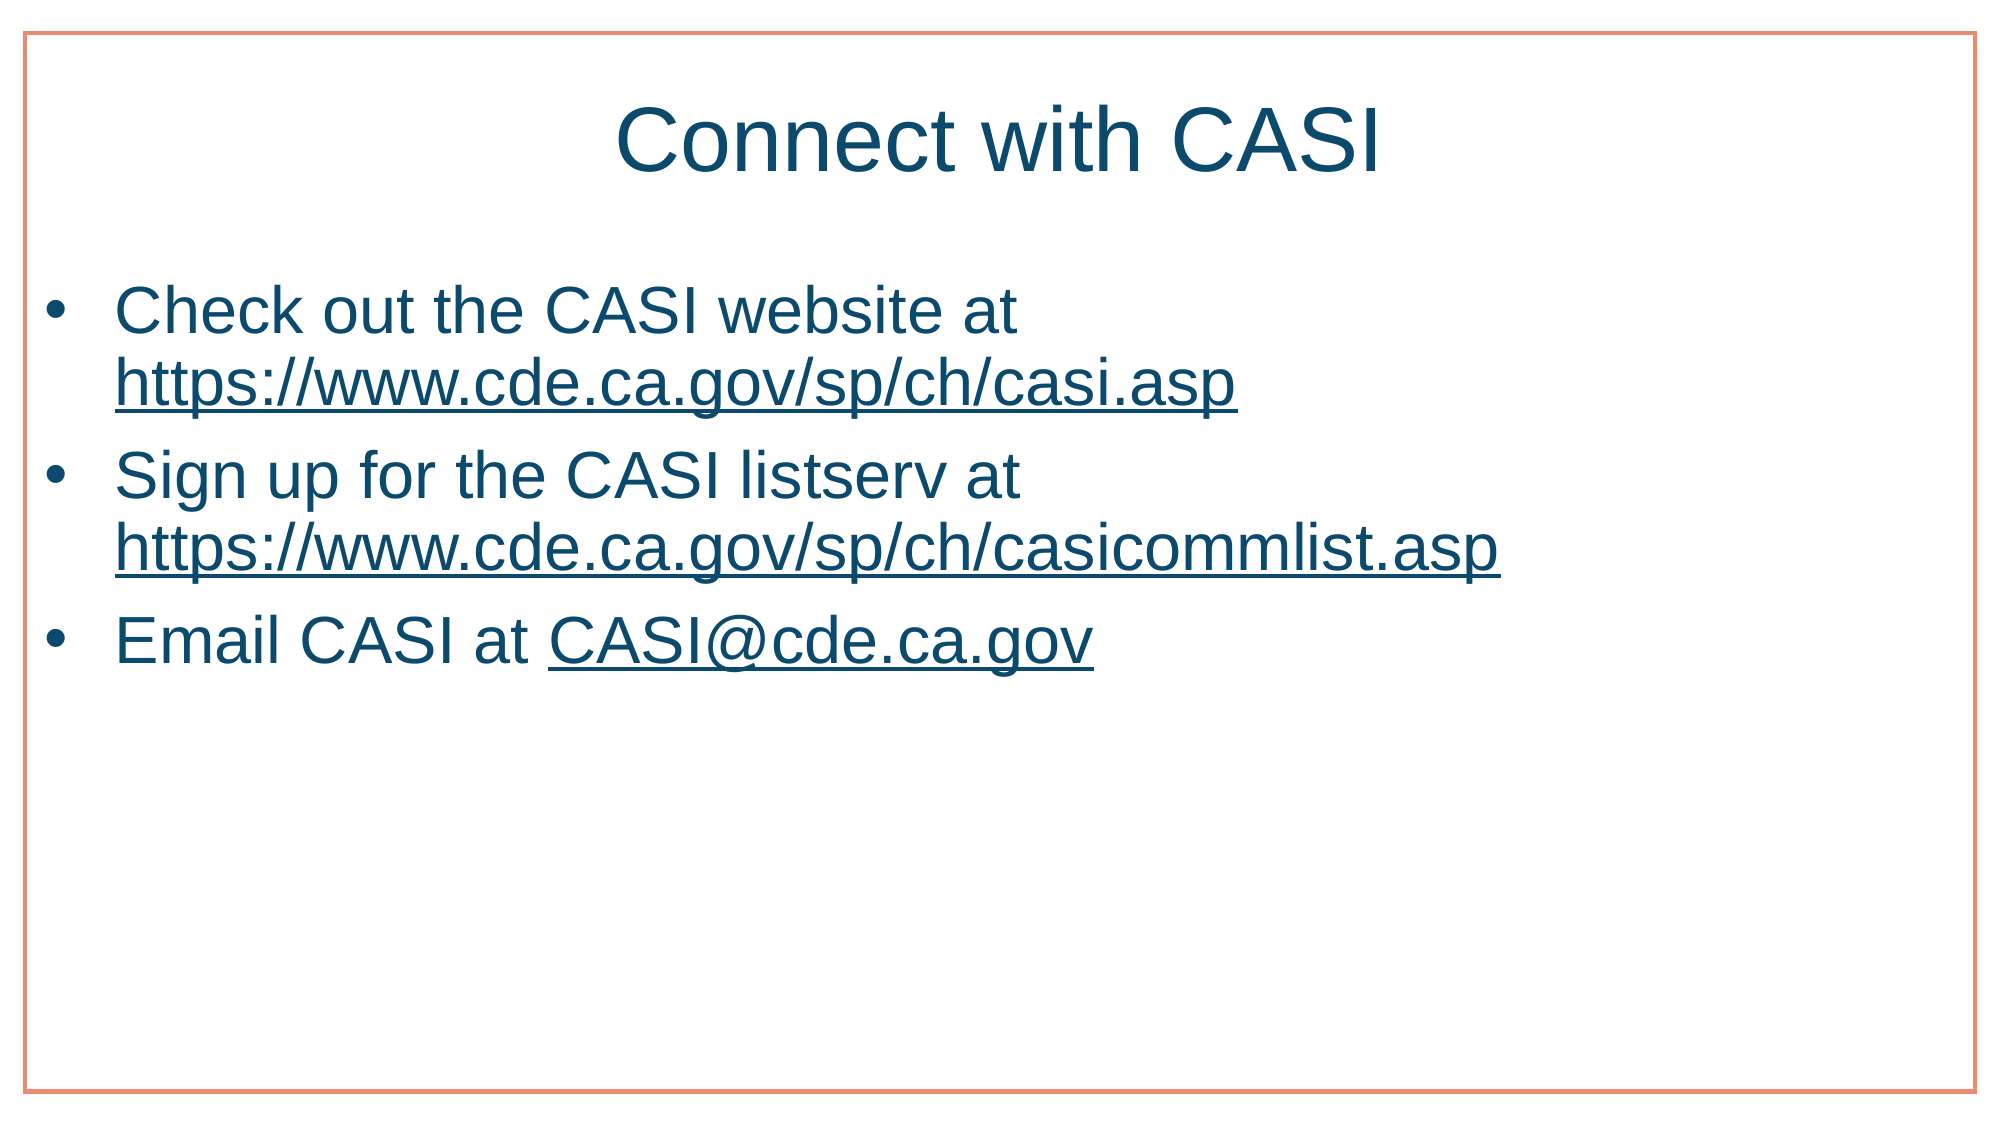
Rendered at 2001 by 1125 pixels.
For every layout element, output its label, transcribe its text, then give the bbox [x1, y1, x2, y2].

list Check out the CASI website at https://www.cde.ca.gov/sp/ch/casi.asp Sign up for the CASI listserv at https://www.cde.ca.gov/sp/ch/casicommlist.asp Email CASI at CASI@cde.ca.gov [24, 268, 1975, 1092]
title Connect with CASI [24, 33, 1975, 251]
